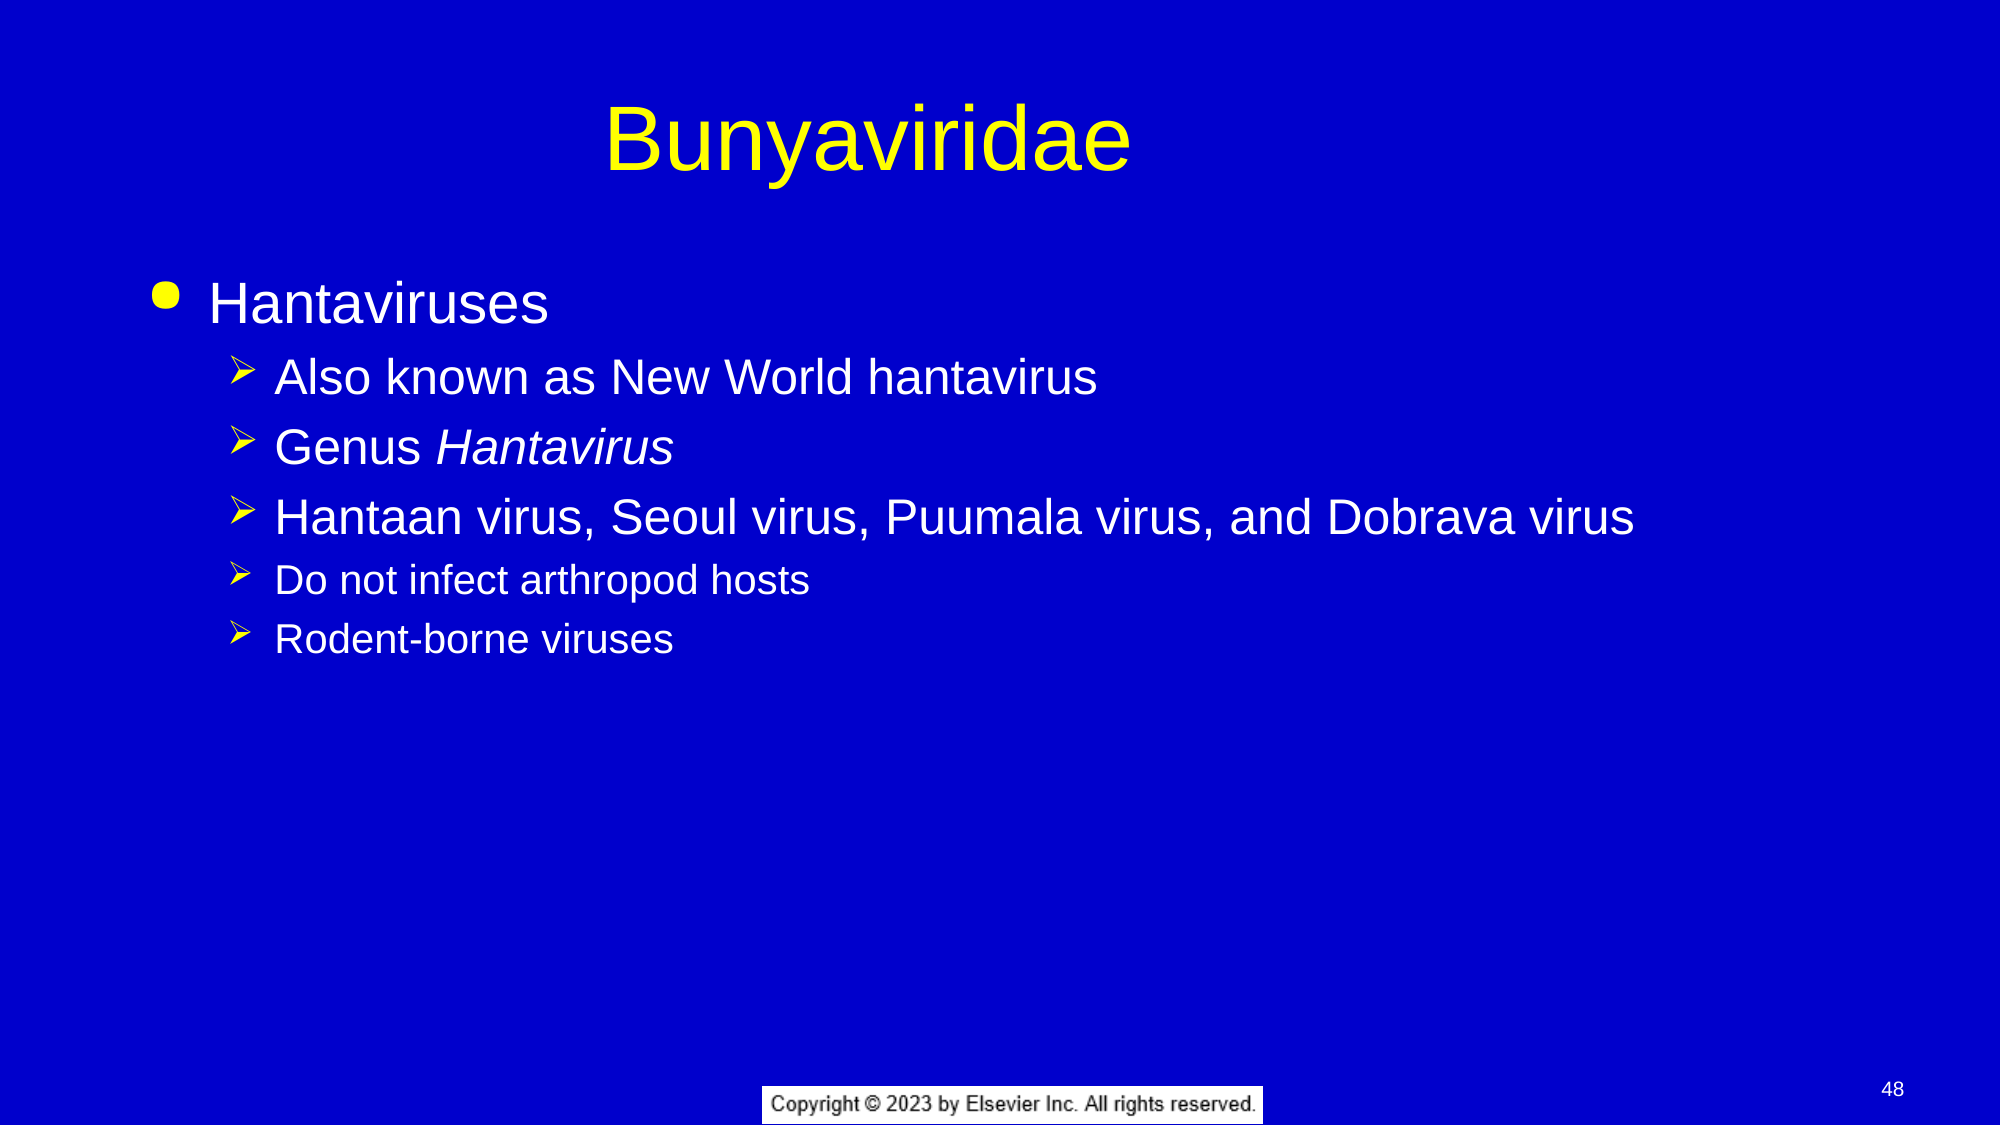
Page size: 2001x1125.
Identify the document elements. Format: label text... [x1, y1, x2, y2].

picture [762, 1086, 1263, 1124]
title Bunyaviridae [137, 40, 1601, 229]
list Hantaviruses Also known as New World hantavirus Genus Hantavirus Hantaan virus, Seoul virus, Puumala virus, and Dobrava virus Do not infect arthropod hosts Rodent-borne viruses [136, 256, 1863, 972]
